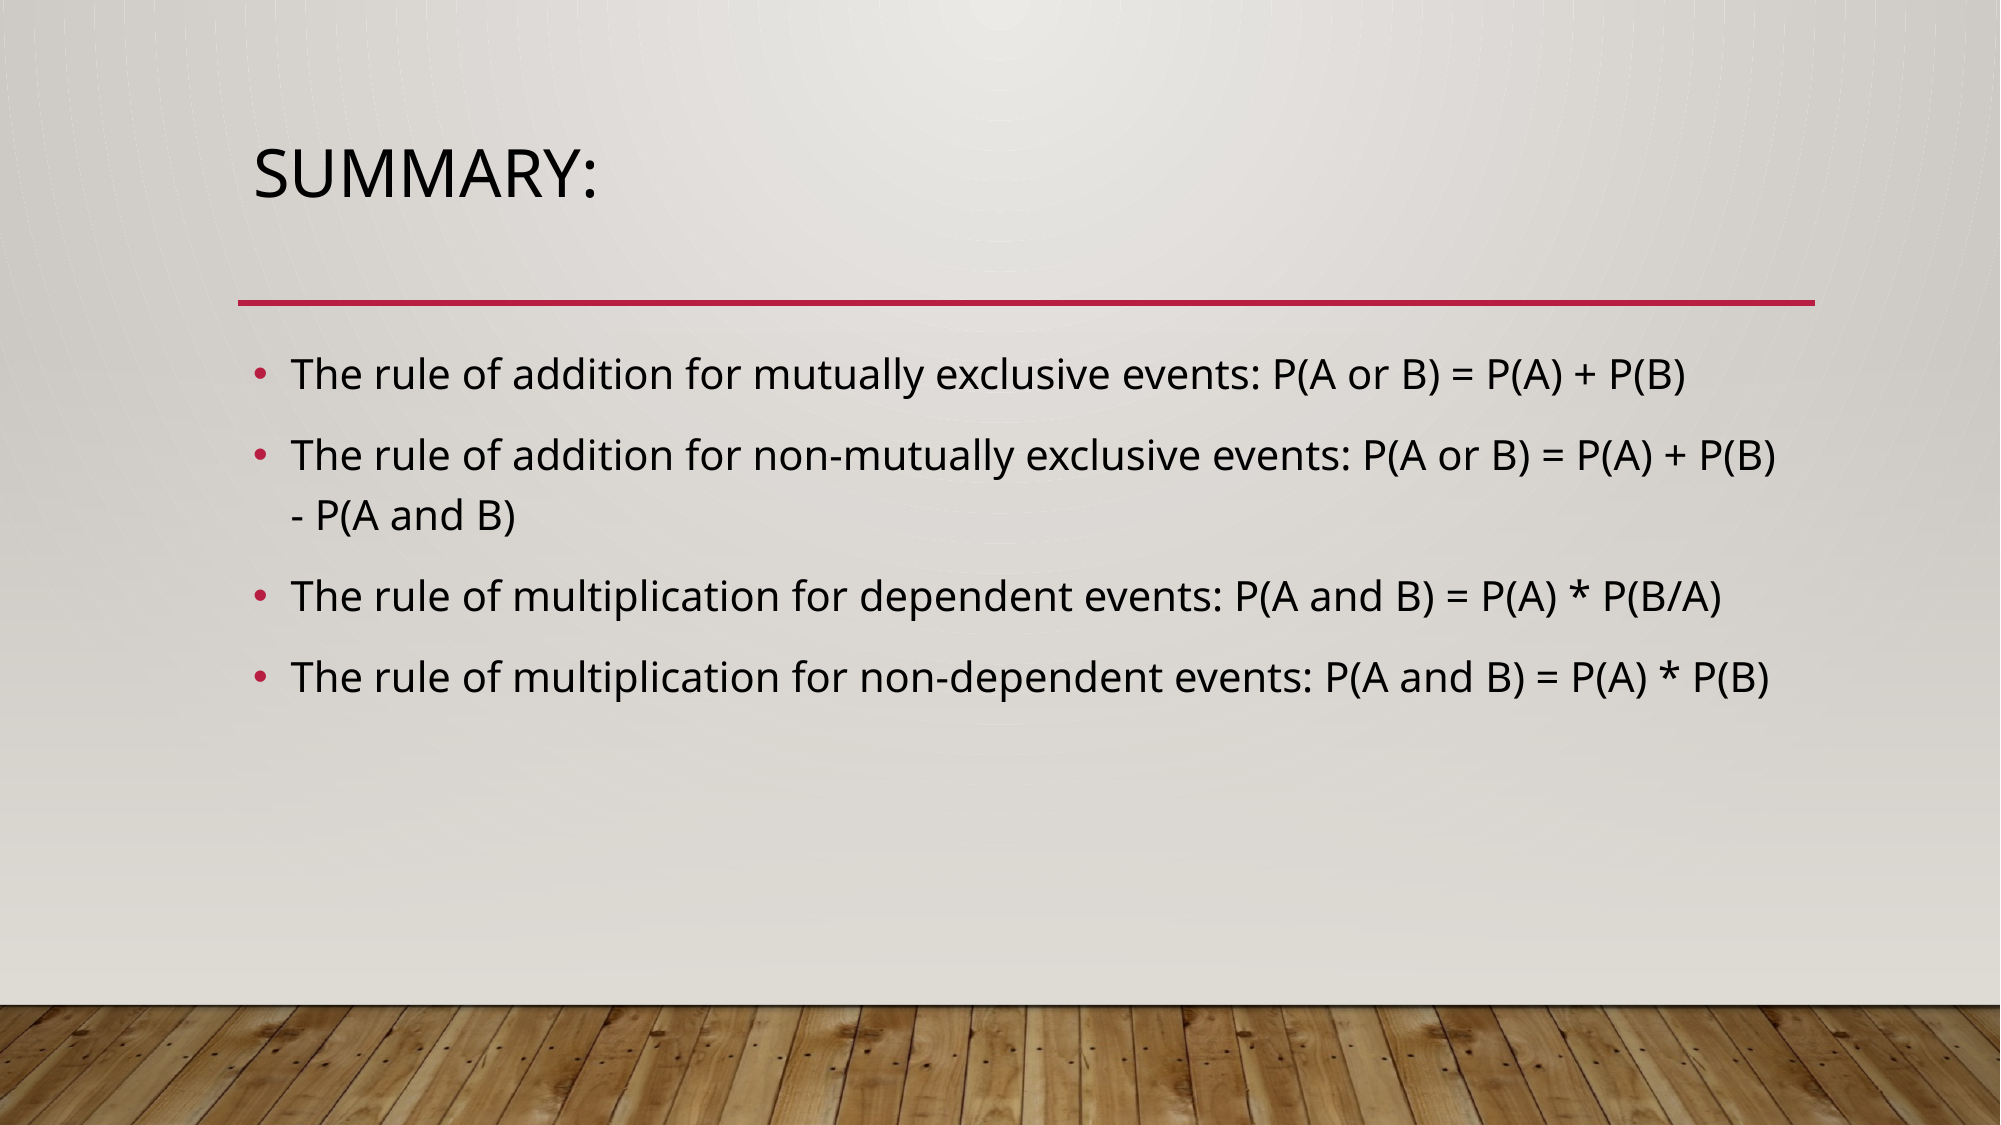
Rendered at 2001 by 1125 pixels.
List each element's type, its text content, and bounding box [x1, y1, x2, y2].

list The rule of addition for mutually exclusive events: P(A or B) = P(A) + P(B) The rule of addition for non-mutually exclusive events: P(A or B) = P(A) + P(B) - P(A and B) The rule of multiplication for dependent events: P(A and B) = P(A) * P(B/A) The rule of multiplication for non-dependent events: P(A and B) = P(A) * P(B) [238, 330, 1814, 897]
picture [0, 1005, 2000, 1125]
title Summary: [238, 131, 1814, 305]
